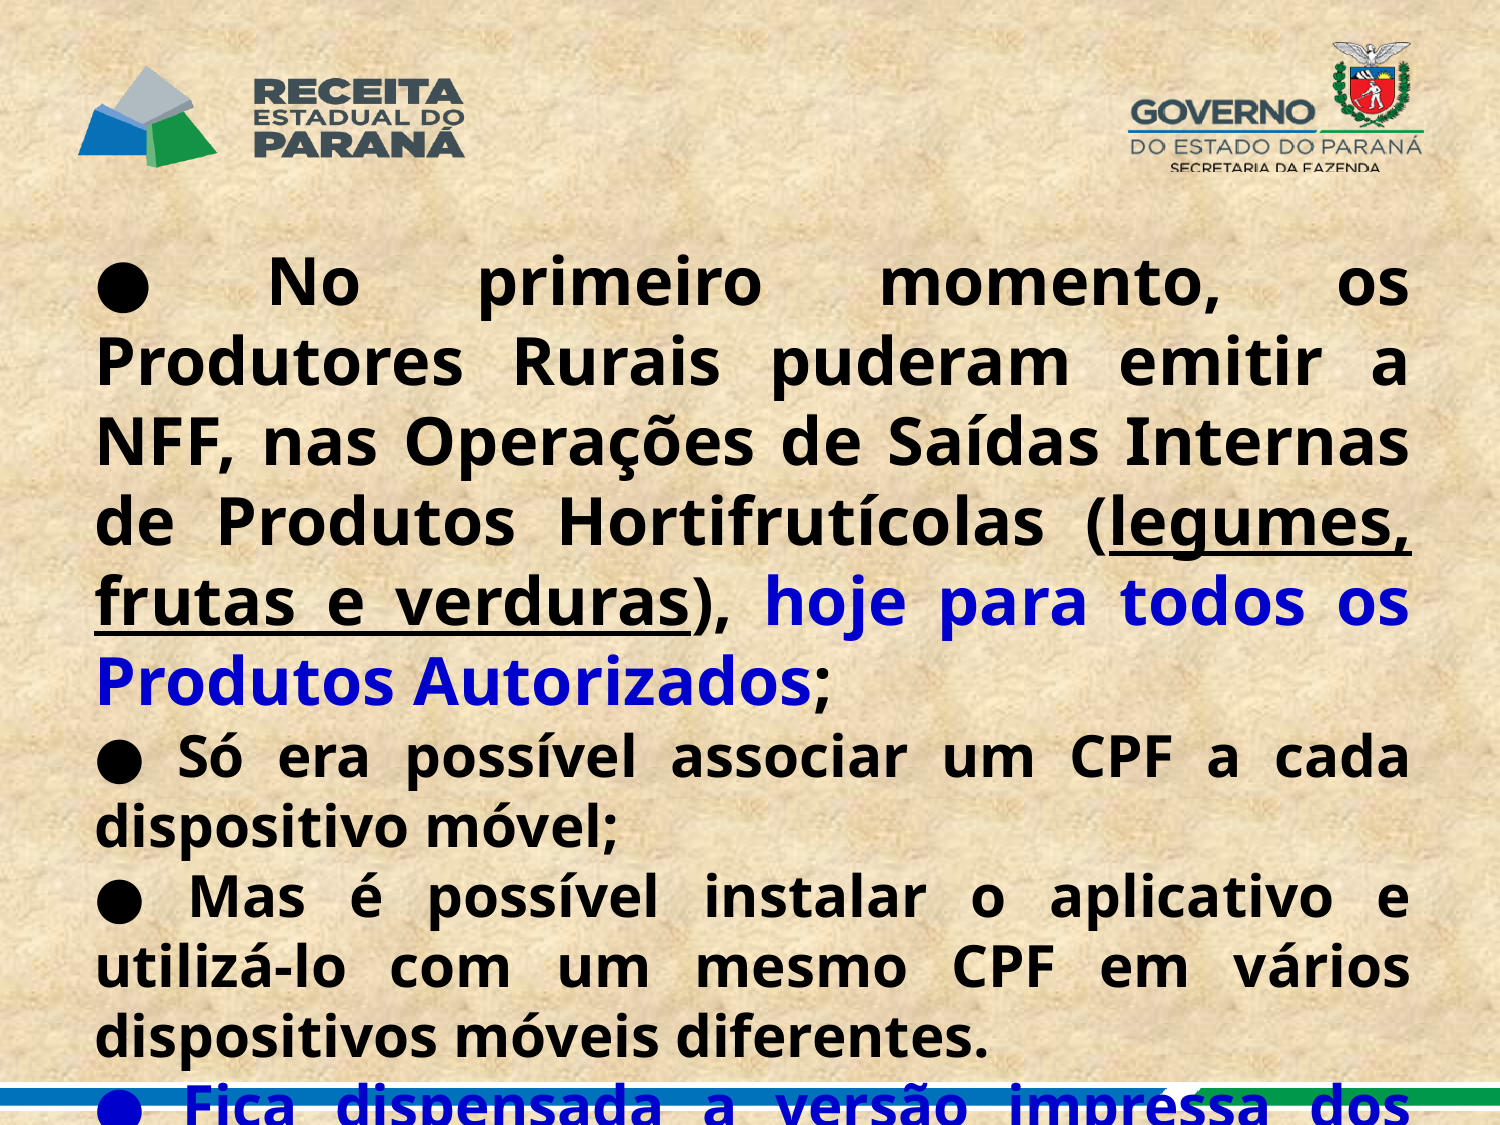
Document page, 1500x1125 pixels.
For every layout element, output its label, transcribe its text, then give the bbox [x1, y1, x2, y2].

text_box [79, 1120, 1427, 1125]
text_box ● No primeiro momento, os Produtores Rurais puderam emitir a NFF, nas Operações de Saídas Internas de Produtos Hortifrutícolas (legumes, frutas e verduras), hoje para todos os Produtos Autorizados; ● Só era possível associar um CPF a cada dispositivo móvel; ● Mas é possível instalar o aplicativo e utilizá-lo com um mesmo CPF em vários dispositivos móveis diferentes. ● Fica dispensada a versão impressa dos documentos fiscais gerados pelo APP -NFF. O documento auxiliar é digital, consultado no Portal Nacional da NFF : https://dfe-portal.svrs.rs.gov.br/Nff [79, 231, 1427, 1081]
picture [0, 0, 1500, 1125]
